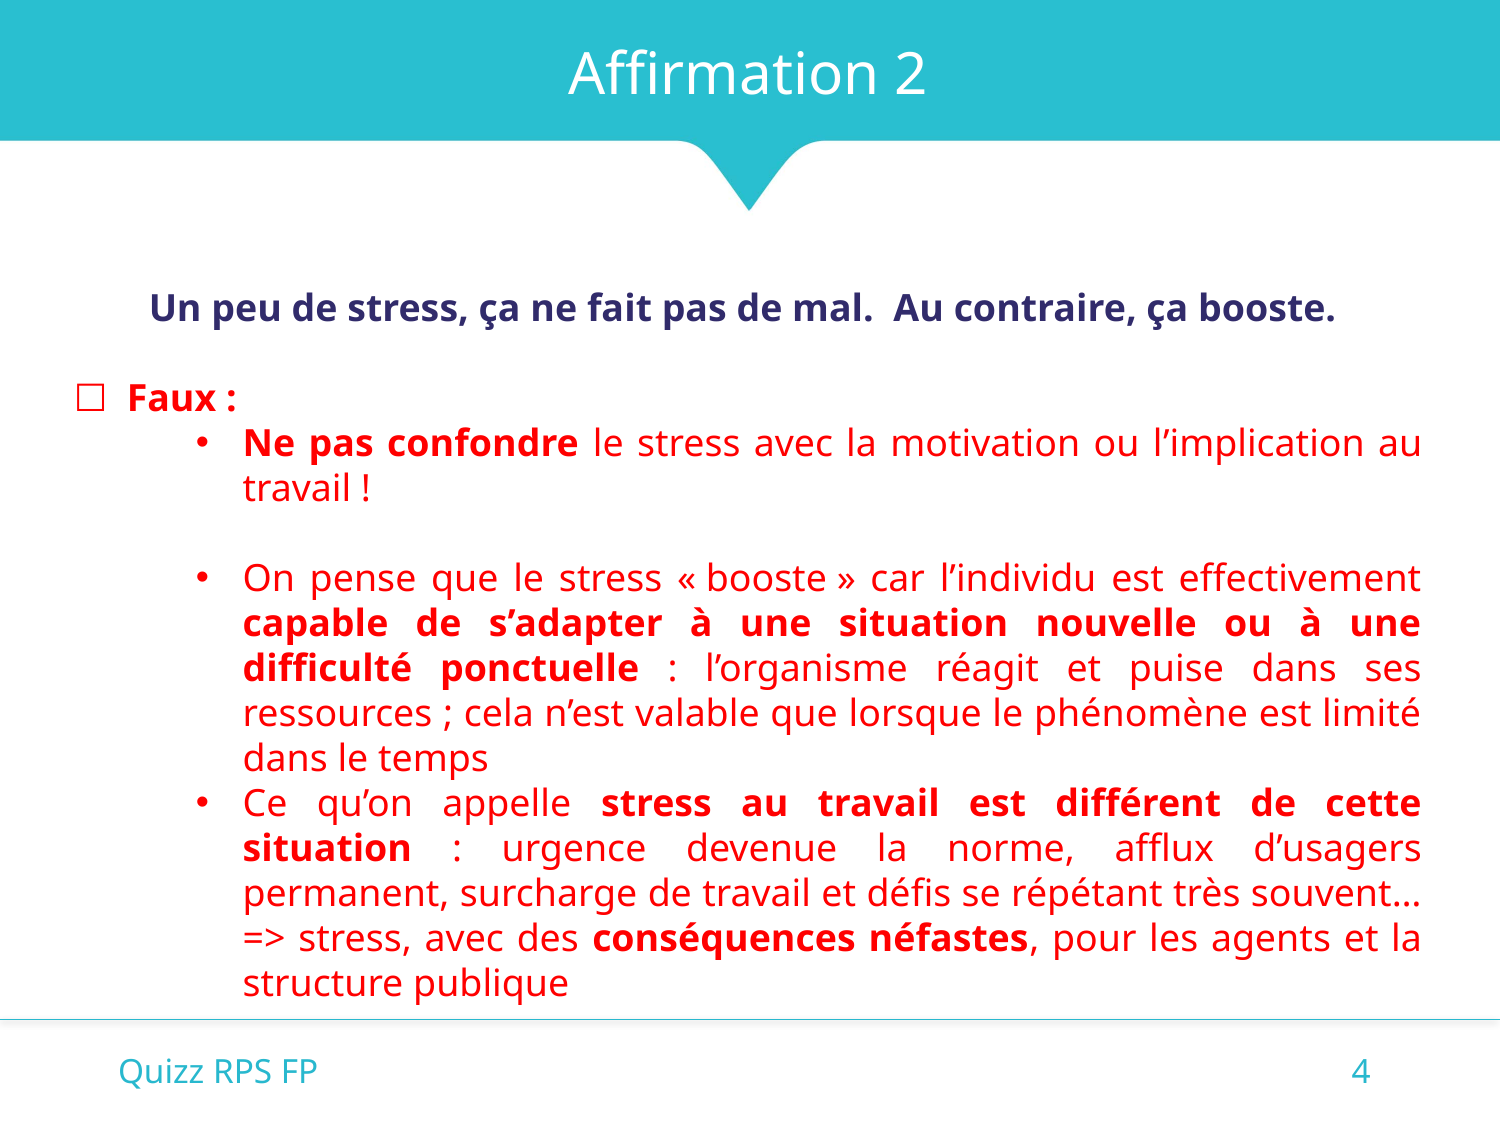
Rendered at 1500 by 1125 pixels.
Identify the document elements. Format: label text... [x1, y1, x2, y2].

picture [0, 0, 1500, 1019]
list Quizz RPS FP [103, 1042, 962, 1103]
text_box Affirmation 2 [101, 10, 1396, 131]
picture [0, 1020, 1500, 1125]
text_box Un peu de stress, ça ne fait pas de mal. Au contraire, ça booste. ☐ Faux : Ne pas confondre le stress avec la motivation ou l’implication au travail ! On pense que le stress « booste » car l’individu est effectivement capable de s’adapter à une situation nouvelle ou à une difficulté ponctuelle : l’organisme réagit et puise dans ses ressources ; cela n’est valable que lorsque le phénomène est limité dans le temps Ce qu’on appelle stress au travail est différent de cette situation : urgence devenue la norme, afflux d’usagers permanent, surcharge de travail et défis se répétant très souvent… => stress, avec des conséquences néfastes, pour les agents et la structure publique [59, 231, 1438, 1011]
